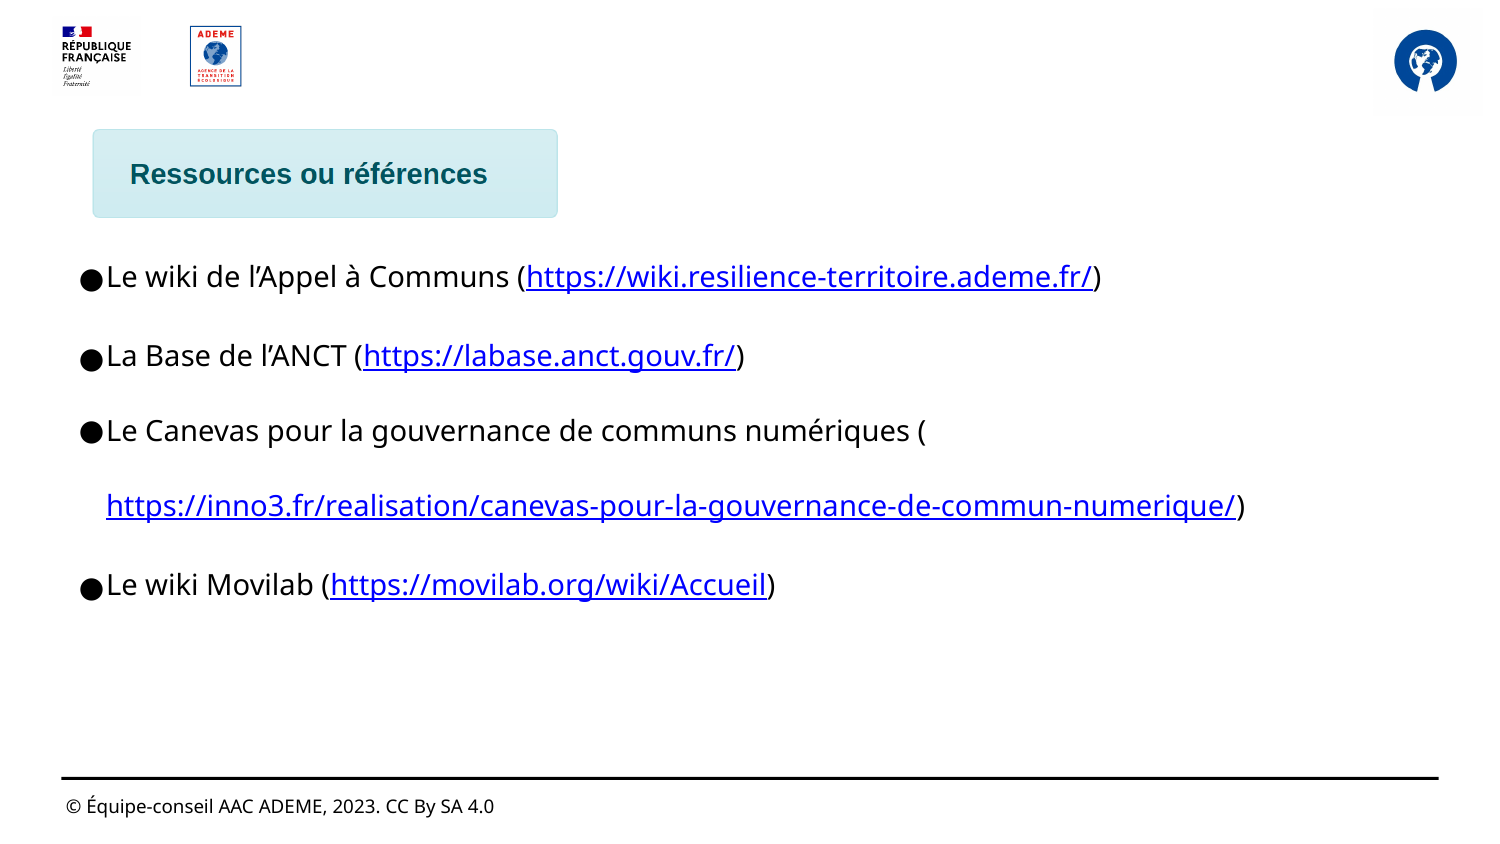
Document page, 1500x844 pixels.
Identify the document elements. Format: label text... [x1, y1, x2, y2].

text_box Le wiki de l’Appel à Communs (https://wiki.resilience-territoire.ademe.fr/) La Base de l’ANCT (https://labase.anct.gouv.fr/) Le Canevas pour la gouvernance de communs numériques (https://inno3.fr/realisation/canevas-pour-la-gouvernance-de-commun-numerique/) Le wiki Movilab (https://movilab.org/wiki/Accueil) [67, 177, 1375, 444]
picture [52, 16, 141, 96]
picture [183, 19, 248, 93]
picture [1373, 8, 1483, 116]
text_box © Équipe-conseil AAC ADEME, 2023. CC By SA 4.0 [54, 789, 593, 824]
picture [87, 118, 569, 226]
